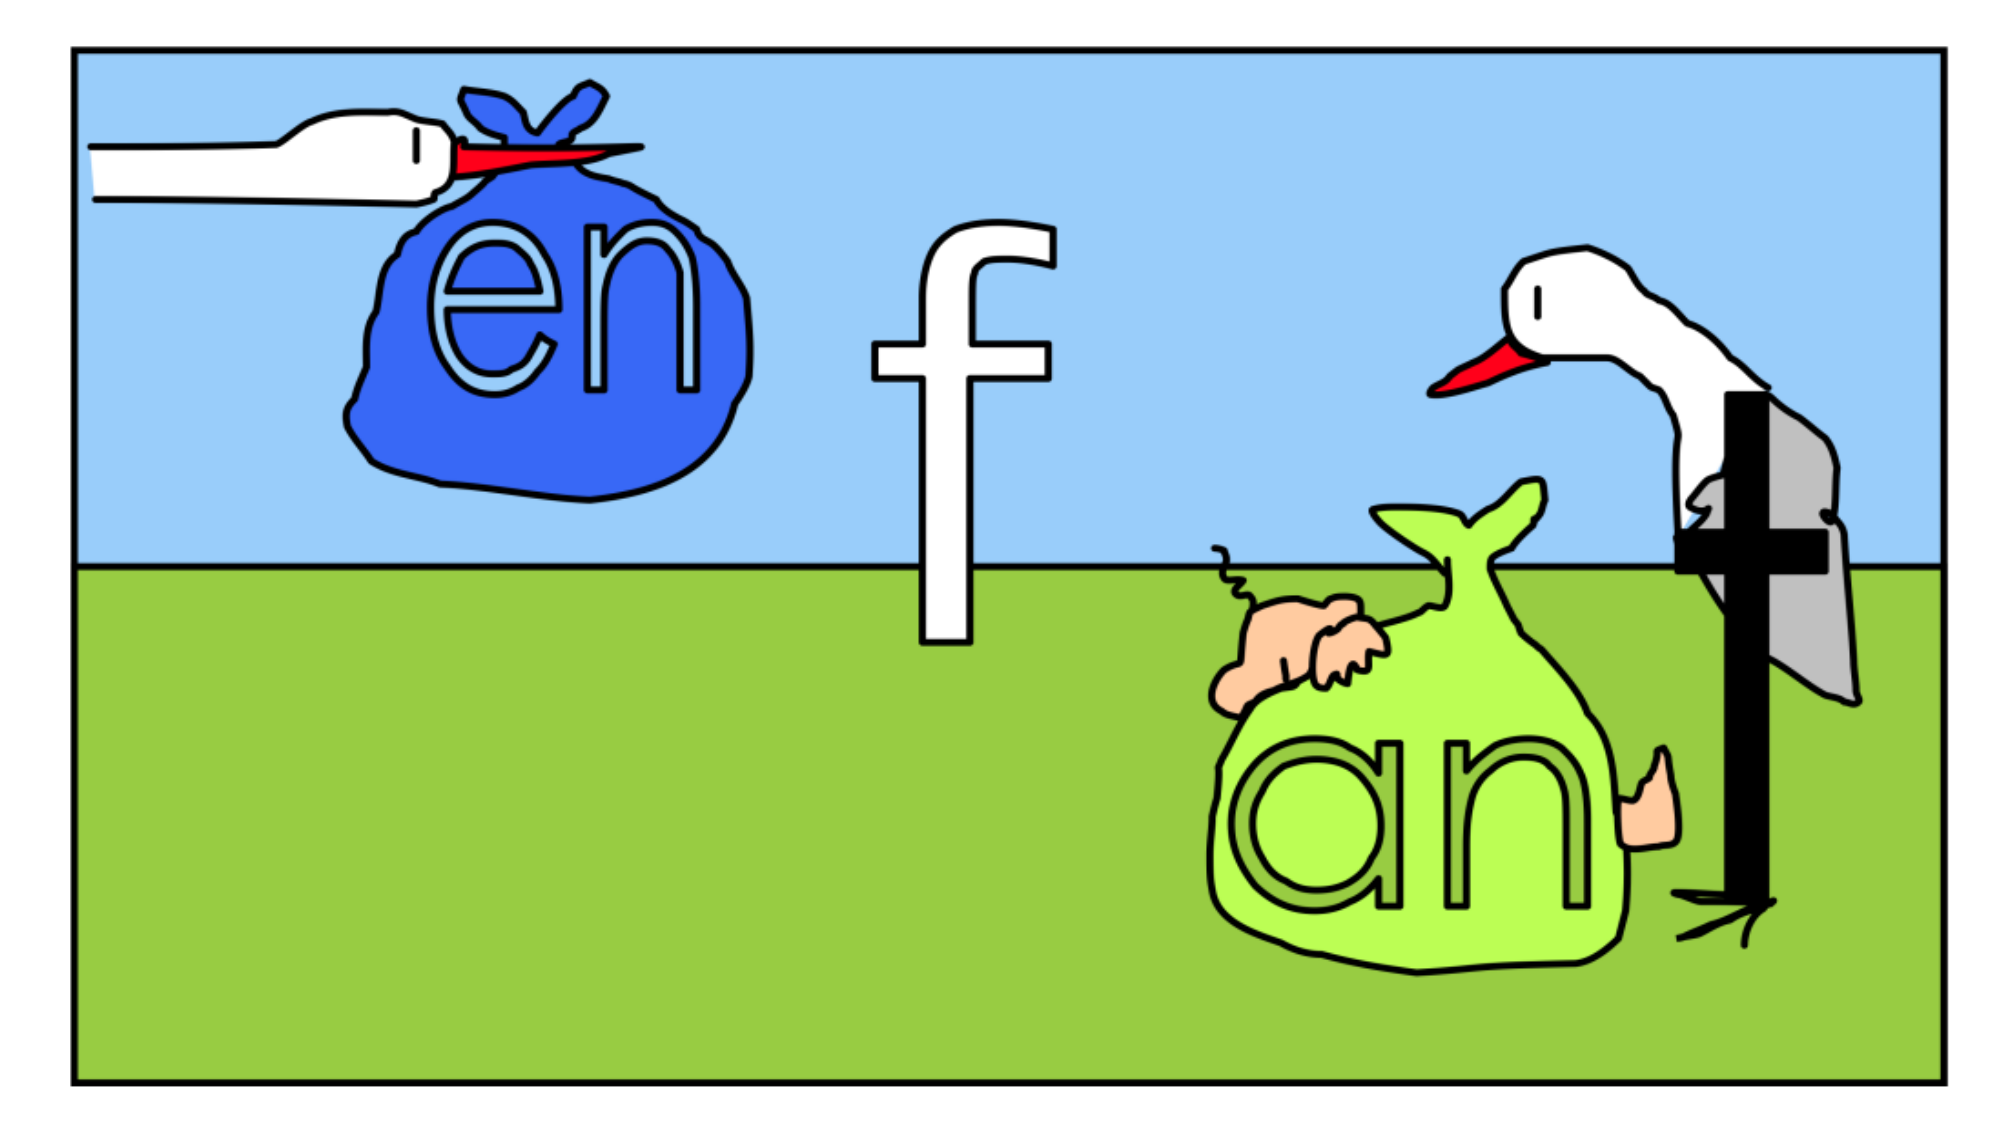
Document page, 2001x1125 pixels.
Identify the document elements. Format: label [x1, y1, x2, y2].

picture [70, 45, 1950, 1089]
